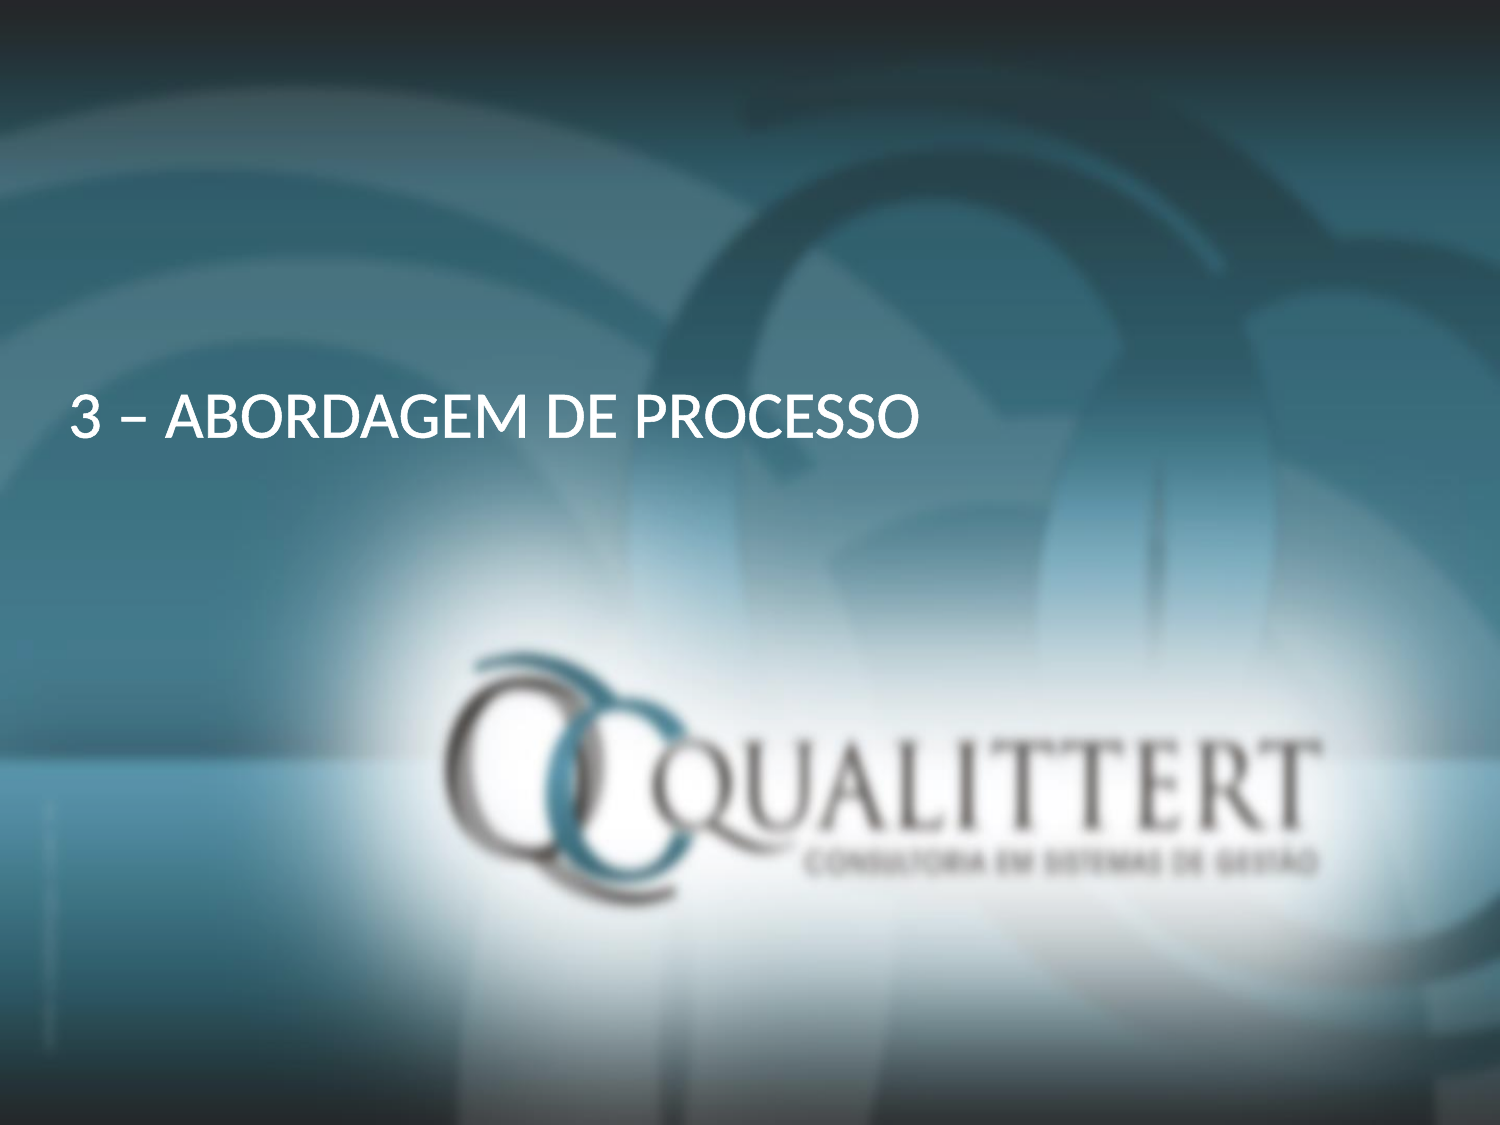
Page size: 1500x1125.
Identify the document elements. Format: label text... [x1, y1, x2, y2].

text_box 3 – ABORDAGEM DE PROCESSO [53, 363, 1436, 459]
